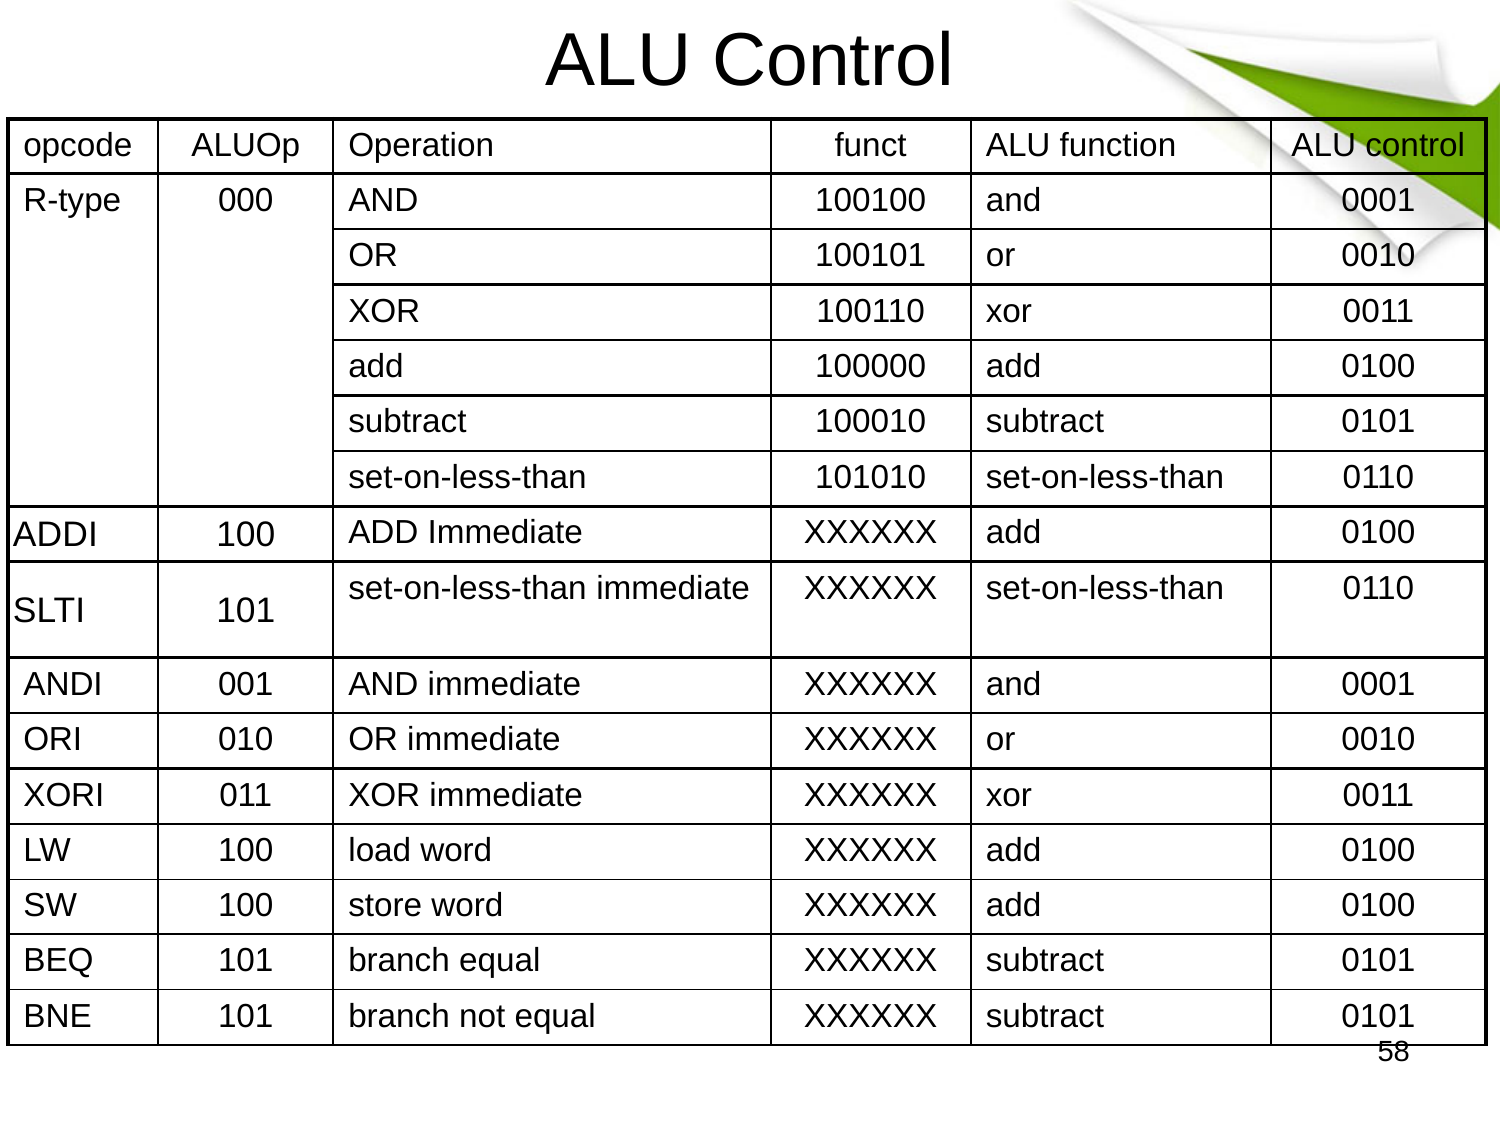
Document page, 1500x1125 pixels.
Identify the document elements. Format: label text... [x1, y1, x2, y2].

table_header ALU function [972, 121, 1270, 172]
table_cell BNE [10, 990, 157, 1044]
table_cell add [972, 825, 1270, 879]
table_cell add [334, 341, 770, 394]
table_cell 0011 [1272, 286, 1484, 339]
table_cell 0100 [1272, 880, 1484, 933]
table_cell 0100 [1272, 508, 1484, 560]
table_cell 0100 [1272, 341, 1484, 394]
table_cell subtract [334, 397, 770, 450]
table_cell XOR immediate [334, 770, 770, 823]
table_cell xor [972, 770, 1270, 823]
table_cell 100010 [772, 397, 970, 450]
table_cell 100 [159, 880, 332, 933]
table_cell store word [334, 880, 770, 933]
table_cell XOR [334, 286, 770, 339]
table_header opcode [10, 121, 157, 172]
table_cell 0010 [1272, 230, 1484, 283]
table_cell set-on-less-than [972, 563, 1270, 656]
table_cell XXXXXX [772, 990, 970, 1044]
picture [0, 0, 1500, 1125]
table_cell 0011 [1272, 770, 1484, 823]
table_header ALU control [1272, 121, 1484, 172]
table_cell load word [334, 825, 770, 879]
table_cell XXXXXX [772, 825, 970, 879]
table_cell 0010 [1272, 714, 1484, 767]
table_cell LW [10, 825, 157, 879]
table_cell 0110 [1272, 452, 1484, 505]
table_cell set-on-less-than [334, 452, 770, 505]
table_cell 100101 [772, 230, 970, 283]
table_cell SW [10, 880, 157, 933]
table_cell 000 [159, 175, 332, 505]
table_cell 0101 [1272, 990, 1484, 1044]
table_cell XXXXXX [772, 880, 970, 933]
table_cell xor [972, 286, 1270, 339]
table_cell XXXXXX [772, 563, 970, 656]
table_cell subtract [972, 935, 1270, 989]
table_cell ADD Immediate [334, 508, 770, 560]
title ALU Control [75, 0, 1425, 117]
table_cell BEQ [10, 935, 157, 989]
table_cell 010 [159, 714, 332, 767]
table_cell 100000 [772, 341, 970, 394]
table_cell add [972, 880, 1270, 933]
table_cell ADDI [10, 508, 157, 560]
table_cell add [972, 508, 1270, 560]
table_cell 0001 [1272, 175, 1484, 228]
table_cell 0001 [1272, 659, 1484, 712]
table_cell branch equal [334, 935, 770, 989]
table_cell 001 [159, 659, 332, 712]
table_cell add [972, 341, 1270, 394]
table_cell 101 [159, 563, 332, 656]
table_cell XXXXXX [772, 714, 970, 767]
table_cell ANDI [10, 659, 157, 712]
table_cell 011 [159, 770, 332, 823]
table_cell OR [334, 230, 770, 283]
table_cell 100100 [772, 175, 970, 228]
table_cell set-on-less-than [972, 452, 1270, 505]
table_cell XXXXXX [772, 935, 970, 989]
table_header Operation [334, 121, 770, 172]
table_cell AND [334, 175, 770, 228]
table_cell XXXXXX [772, 508, 970, 560]
slide_number 58 [1074, 1024, 1425, 1103]
table_cell or [972, 714, 1270, 767]
table_cell 100 [159, 508, 332, 560]
table_header funct [772, 121, 970, 172]
table_cell 100 [159, 825, 332, 879]
table_cell branch not equal [334, 990, 770, 1044]
table_cell or [972, 230, 1270, 283]
table_cell OR immediate [334, 714, 770, 767]
table_cell 0101 [1272, 397, 1484, 450]
table_cell 101010 [772, 452, 970, 505]
table_header ALUOp [159, 121, 332, 172]
table_cell 100110 [772, 286, 970, 339]
table_cell 101 [159, 935, 332, 989]
table_cell 0100 [1272, 825, 1484, 879]
table_cell 101 [159, 990, 332, 1044]
table_cell subtract [972, 990, 1270, 1044]
table_cell set-on-less-than immediate [334, 563, 770, 656]
table_cell and [972, 175, 1270, 228]
table_cell 0101 [1272, 935, 1484, 989]
table_cell ORI [10, 714, 157, 767]
table_cell 0110 [1272, 563, 1484, 656]
table_cell R-type [10, 175, 157, 505]
table_cell subtract [972, 397, 1270, 450]
table_cell XXXXXX [772, 770, 970, 823]
table_cell AND immediate [334, 659, 770, 712]
table_cell XXXXXX [772, 659, 970, 712]
table_cell XORI [10, 770, 157, 823]
table_cell and [972, 659, 1270, 712]
table_cell SLTI [10, 563, 157, 656]
